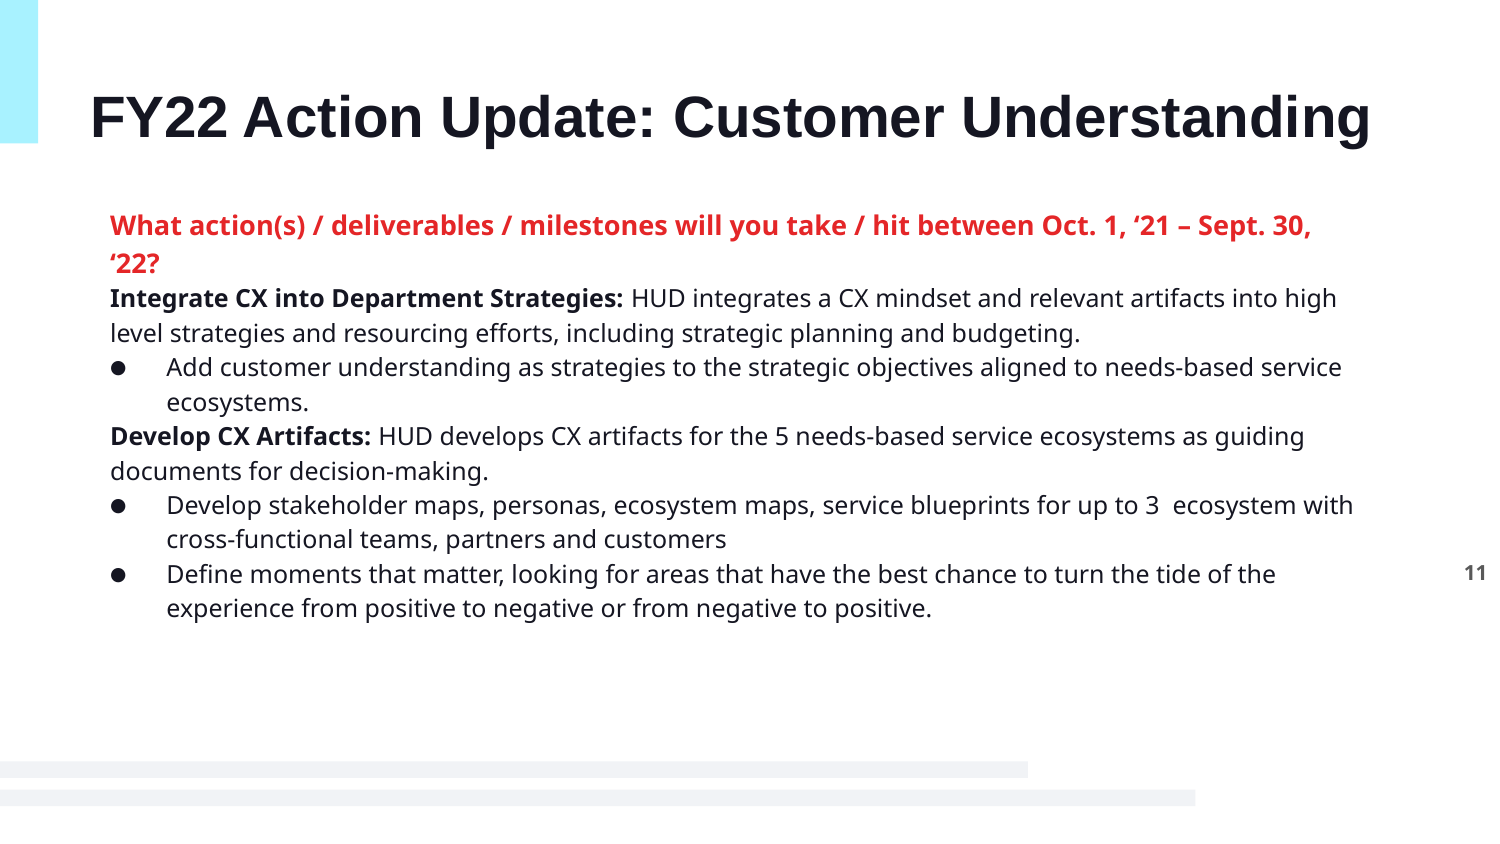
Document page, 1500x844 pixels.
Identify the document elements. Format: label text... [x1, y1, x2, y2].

slide_number 11 [1397, 541, 1488, 607]
list What action(s) / deliverables / milestones will you take / hit between Oct. 1, ‘21 – Sept. 30, ‘22? Integrate CX into Department Strategies: HUD integrates a CX mindset and relevant artifacts into high level strategies and resourcing efforts, including strategic planning and budgeting. Add customer understanding as strategies to the strategic objectives aligned to needs-based service ecosystems. Develop CX Artifacts: HUD develops CX artifacts for the 5 needs-based service ecosystems as guiding documents for decision-making. Develop stakeholder maps, personas, ecosystem maps, service blueprints for up to 3 ecosystem with cross-functional teams, partners and customers Define moments that matter, looking for areas that have the best chance to turn the tide of the experience from positive to negative or from negative to positive. [76, 189, 1382, 750]
title FY22 Action Update: Customer Understanding [75, 0, 1500, 149]
